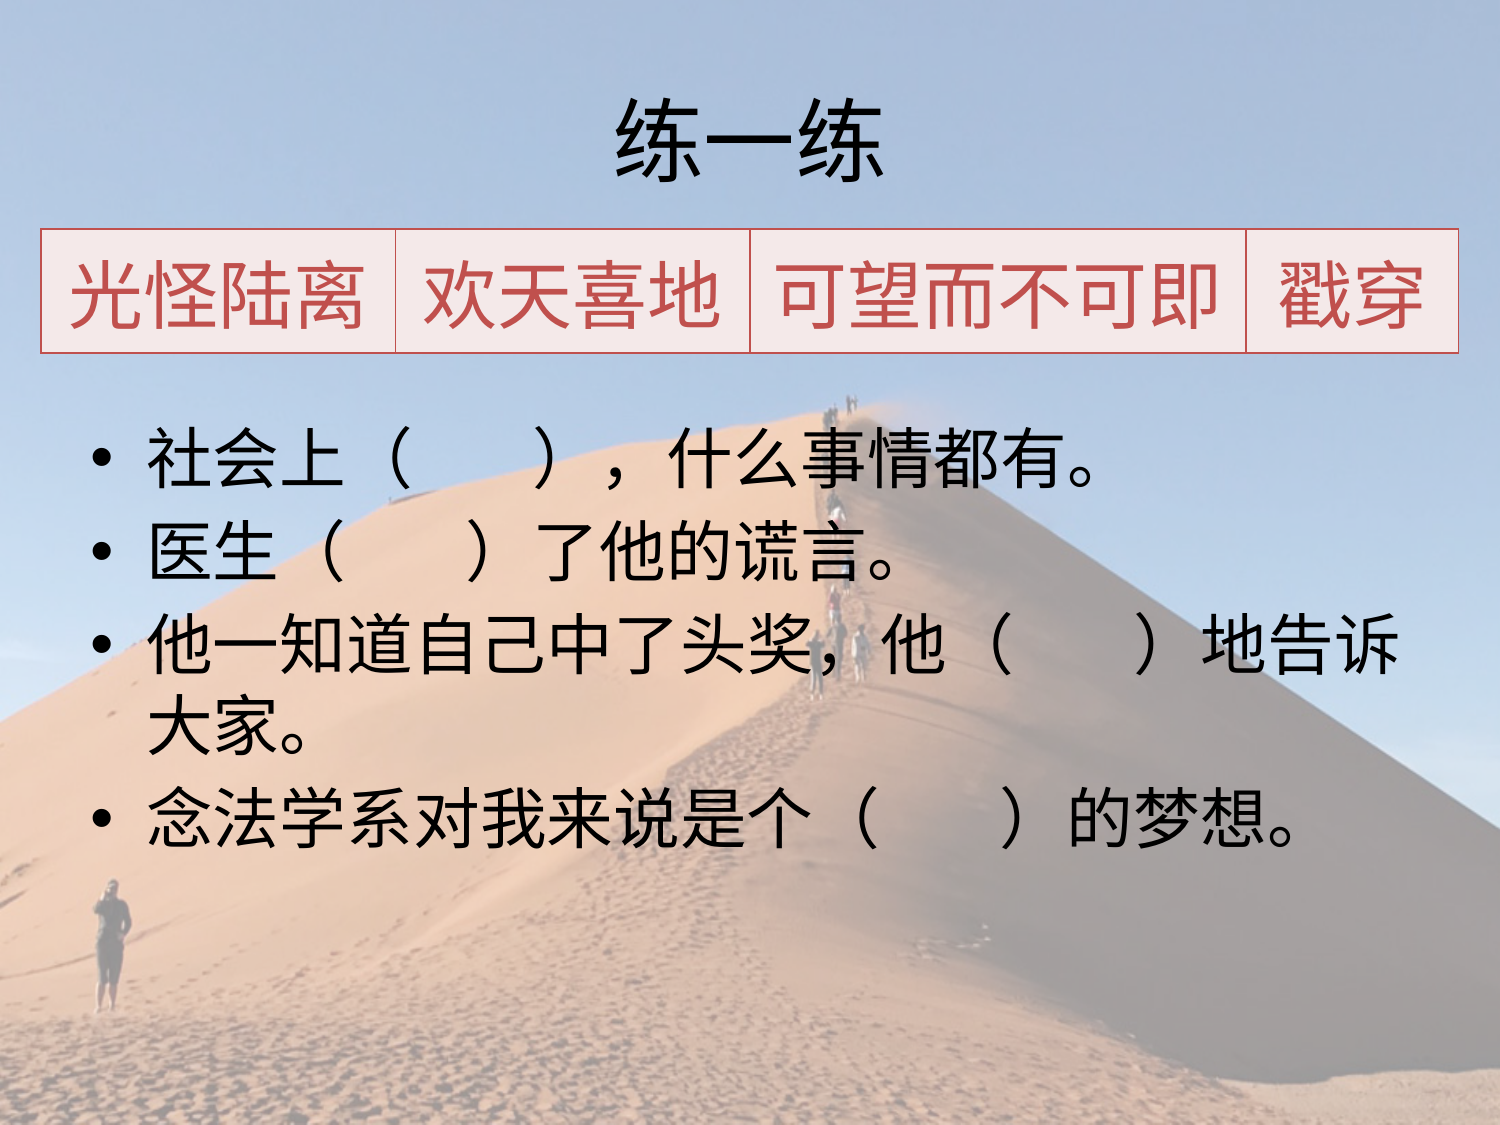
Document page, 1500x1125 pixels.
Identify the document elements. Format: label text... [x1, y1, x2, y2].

title 练一练 [75, 45, 1425, 228]
list 社会上（ ），什么事情都有。 医生（ ）了他的谎言。 他一知道自己中了头奖，他（ ）地告诉大家。 念法学系对我来说是个（ ）的梦想。 [75, 408, 1425, 1005]
table_header 光怪陆离 [42, 230, 395, 352]
table_header 可望而不可即 [751, 230, 1245, 352]
table_header 戳穿 [1247, 230, 1458, 352]
table_header 欢天喜地 [396, 230, 749, 352]
